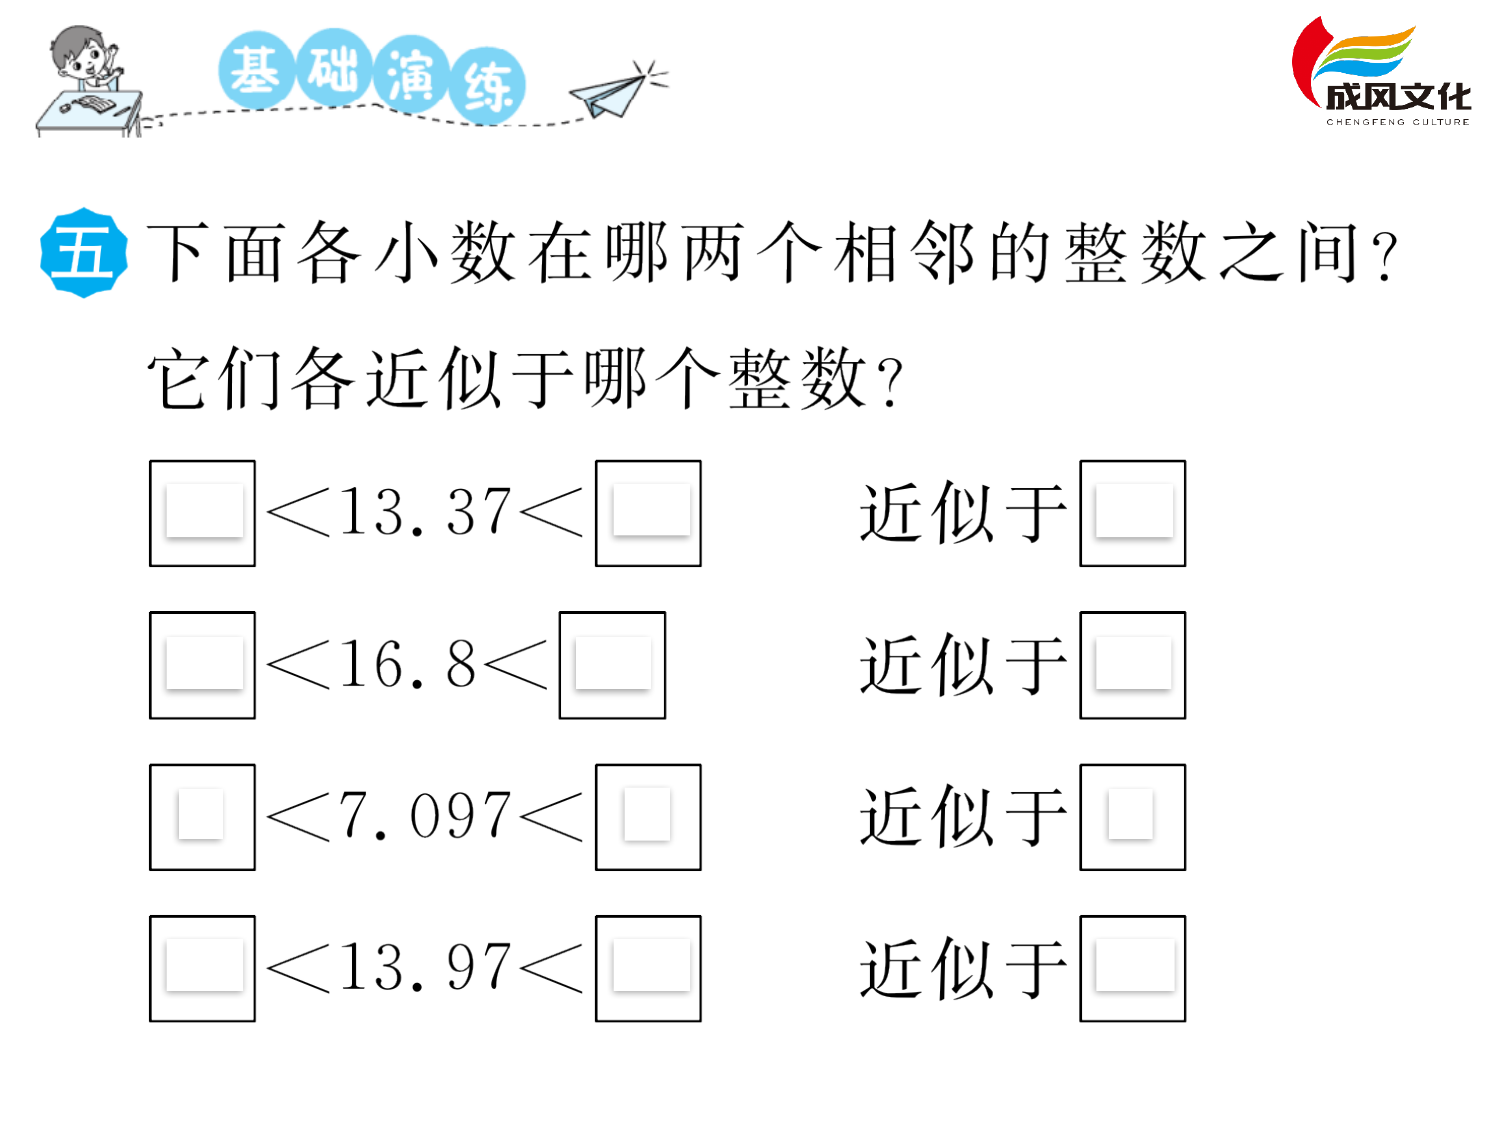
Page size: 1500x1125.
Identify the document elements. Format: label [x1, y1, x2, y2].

picture [35, 176, 1453, 1048]
picture [29, 10, 680, 149]
picture [1281, 0, 1489, 136]
